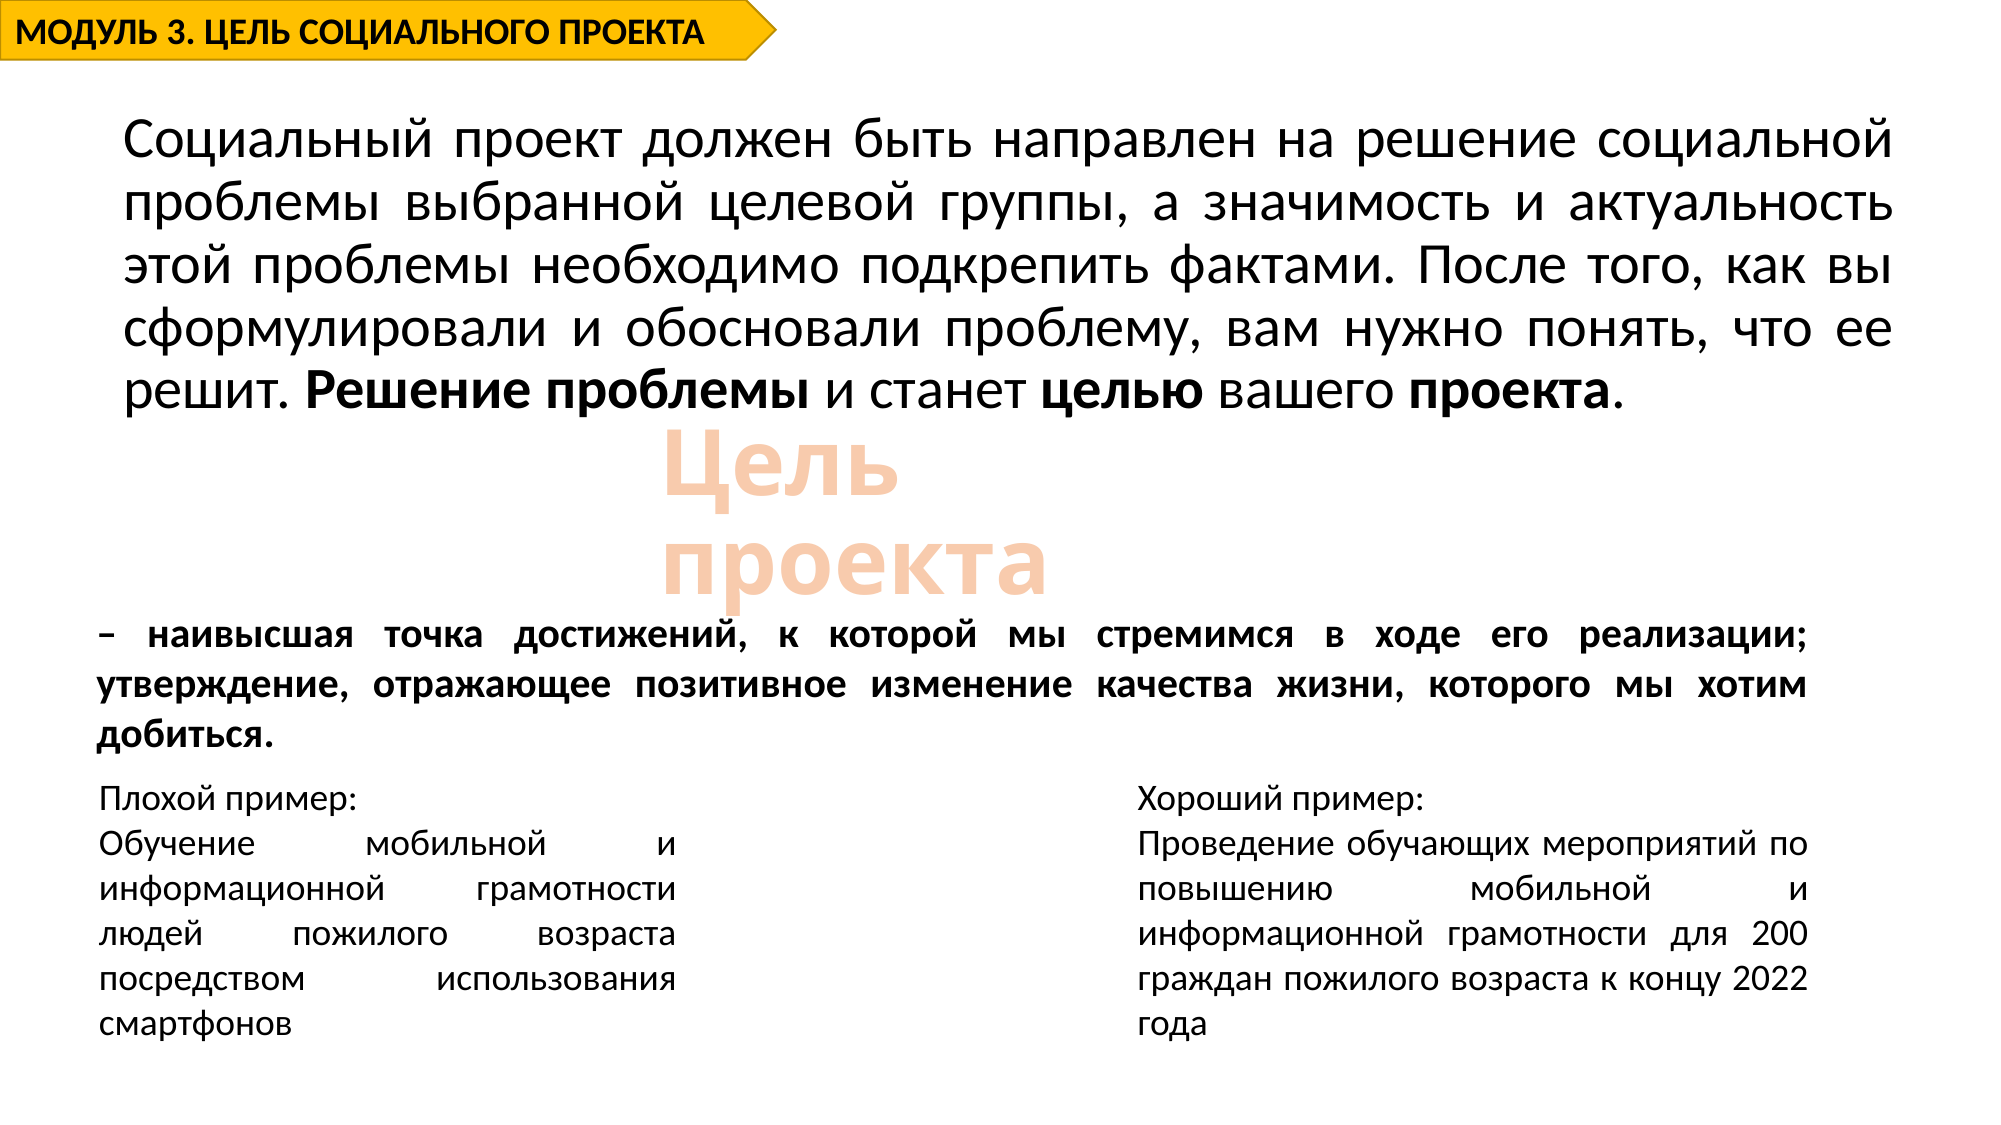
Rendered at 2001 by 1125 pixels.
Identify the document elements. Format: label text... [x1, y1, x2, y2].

list Социальный проект должен быть направлен на решение социальной проблемы выбранной целевой группы, а значимость и актуальность этой проблемы необходимо подкрепить фактами. После того, как вы сформулировали и обосновали проблему, вам нужно понять, что ее решит. Решение проблемы и станет целью вашего проекта. [108, 99, 1910, 531]
text_box МОДУЛЬ 3. ЦЕЛЬ СОЦИАЛЬНОГО ПРОЕКТА [0, 0, 778, 61]
text_box Плохой пример: Обучение мобильной и информационной грамотности людей пожилого возраста посредством использования смартфонов [84, 765, 692, 1051]
title Цель проекта [644, 531, 1208, 598]
text_box – наивысшая точка достижений, к которой мы стремимся в ходе его реализации; утверждение, отражающее позитивное изменение качества жизни, которого мы хотим добиться. [81, 598, 1824, 764]
text_box Хороший пример: Проведение обучающих мероприятий по повышению мобильной и информационной грамотности для 200 граждан пожилого возраста к концу 2022 года [1122, 765, 1824, 1051]
